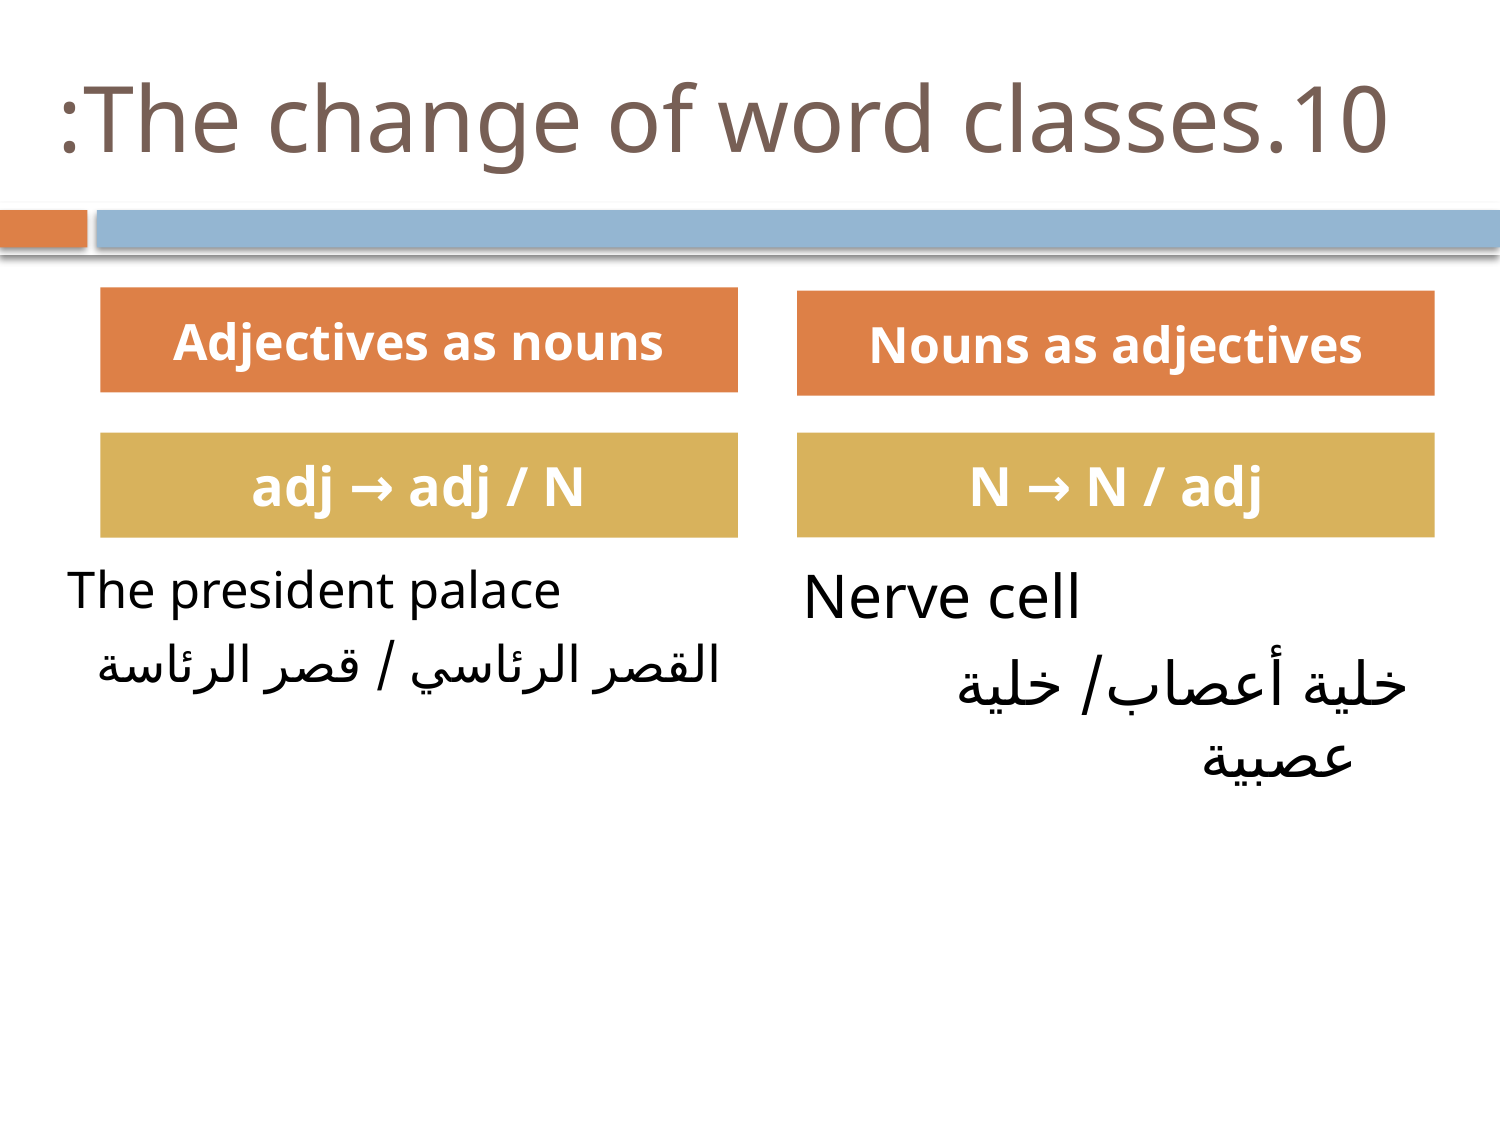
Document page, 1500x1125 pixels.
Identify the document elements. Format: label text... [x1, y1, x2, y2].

text_box Nouns as adjectives [797, 290, 1435, 396]
list Adjectives as nouns [100, 287, 738, 393]
text_box N → N / adj [797, 432, 1435, 538]
list Nerve cell خلية أعصاب/ خلية عصبية [787, 550, 1425, 752]
list The president palace القصر الرئاسي / قصر الرئاسة [53, 550, 738, 752]
title 10.The change of word classes: [41, 44, 1459, 188]
list adj → adj / N [100, 432, 738, 538]
